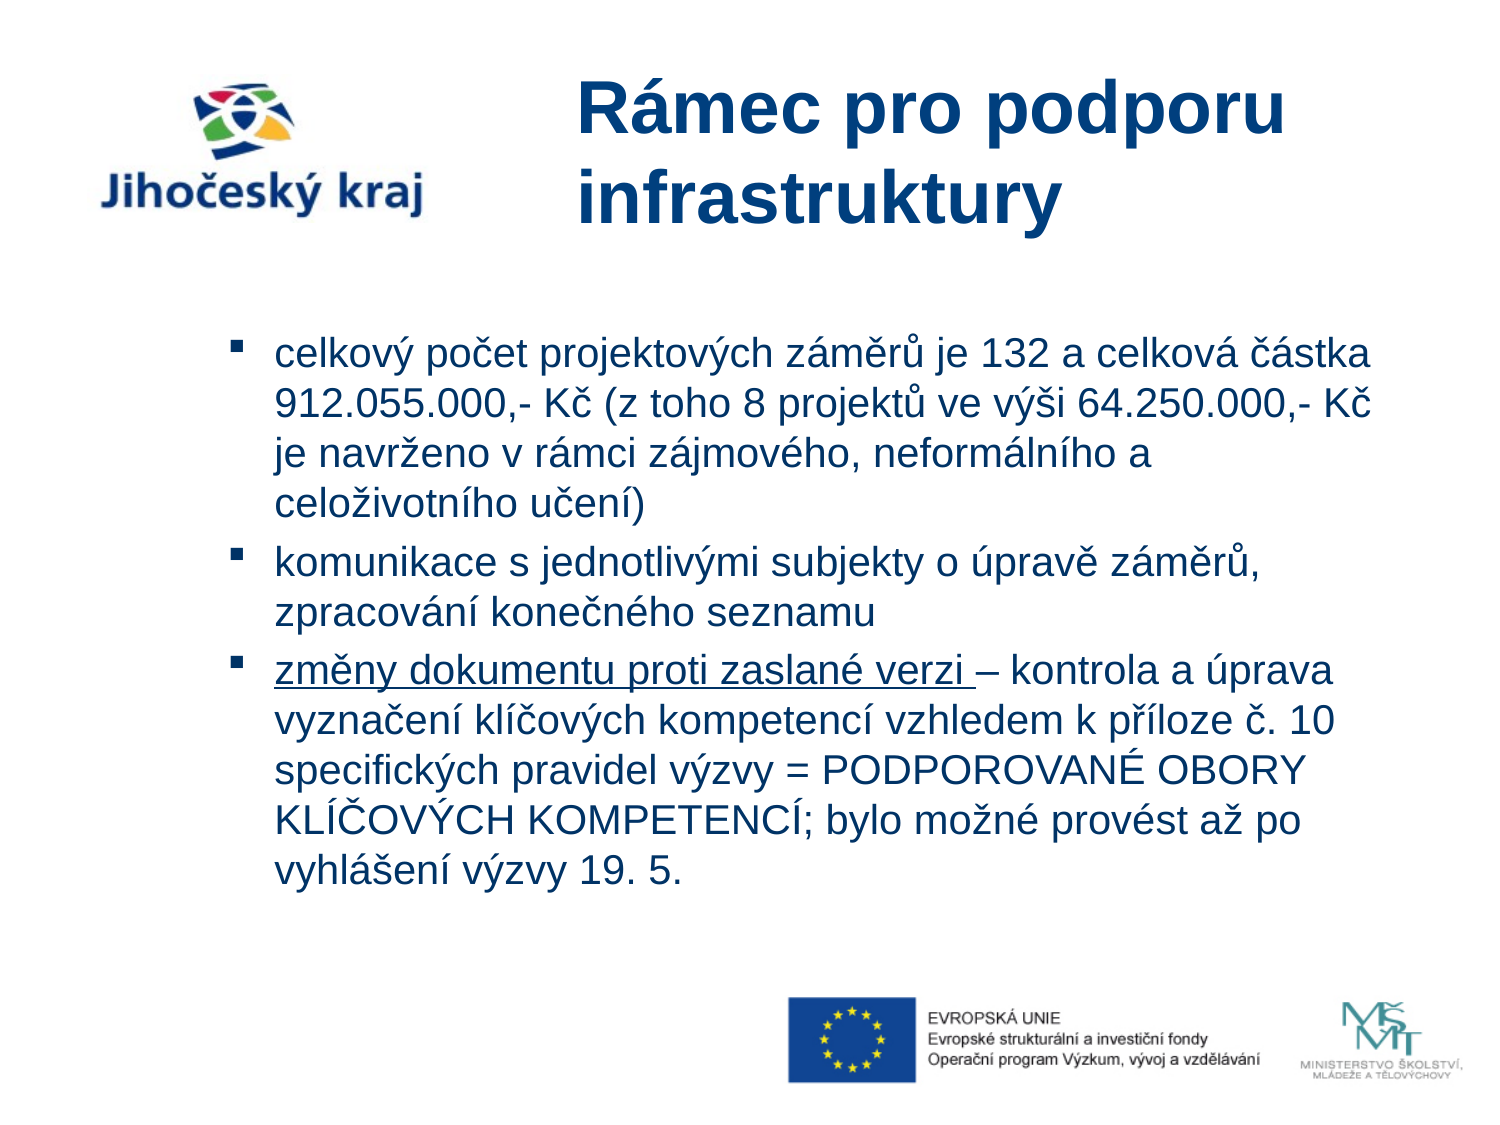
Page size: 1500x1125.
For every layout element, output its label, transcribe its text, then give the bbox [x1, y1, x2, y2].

list celkový počet projektových záměrů je 132 a celková částka 912.055.000,- Kč (z toho 8 projektů ve výši 64.250.000,- Kč je navrženo v rámci zájmového, neformálního a celoživotního učení) komunikace s jednotlivými subjekty o úpravě záměrů, zpracování konečného seznamu změny dokumentu proti zaslané verzi – kontrola a úprava vyznačení klíčových kompetencí vzhledem k příloze č. 10 specifických pravidel výzvy = PODPOROVANÉ OBORY KLÍČOVÝCH KOMPETENCÍ; bylo možné provést až po vyhlášení výzvy 19. 5. [137, 255, 1388, 1001]
picture [87, 74, 438, 223]
title Rámec pro podporu infrastruktury [560, 54, 1392, 243]
picture [743, 955, 1500, 1125]
